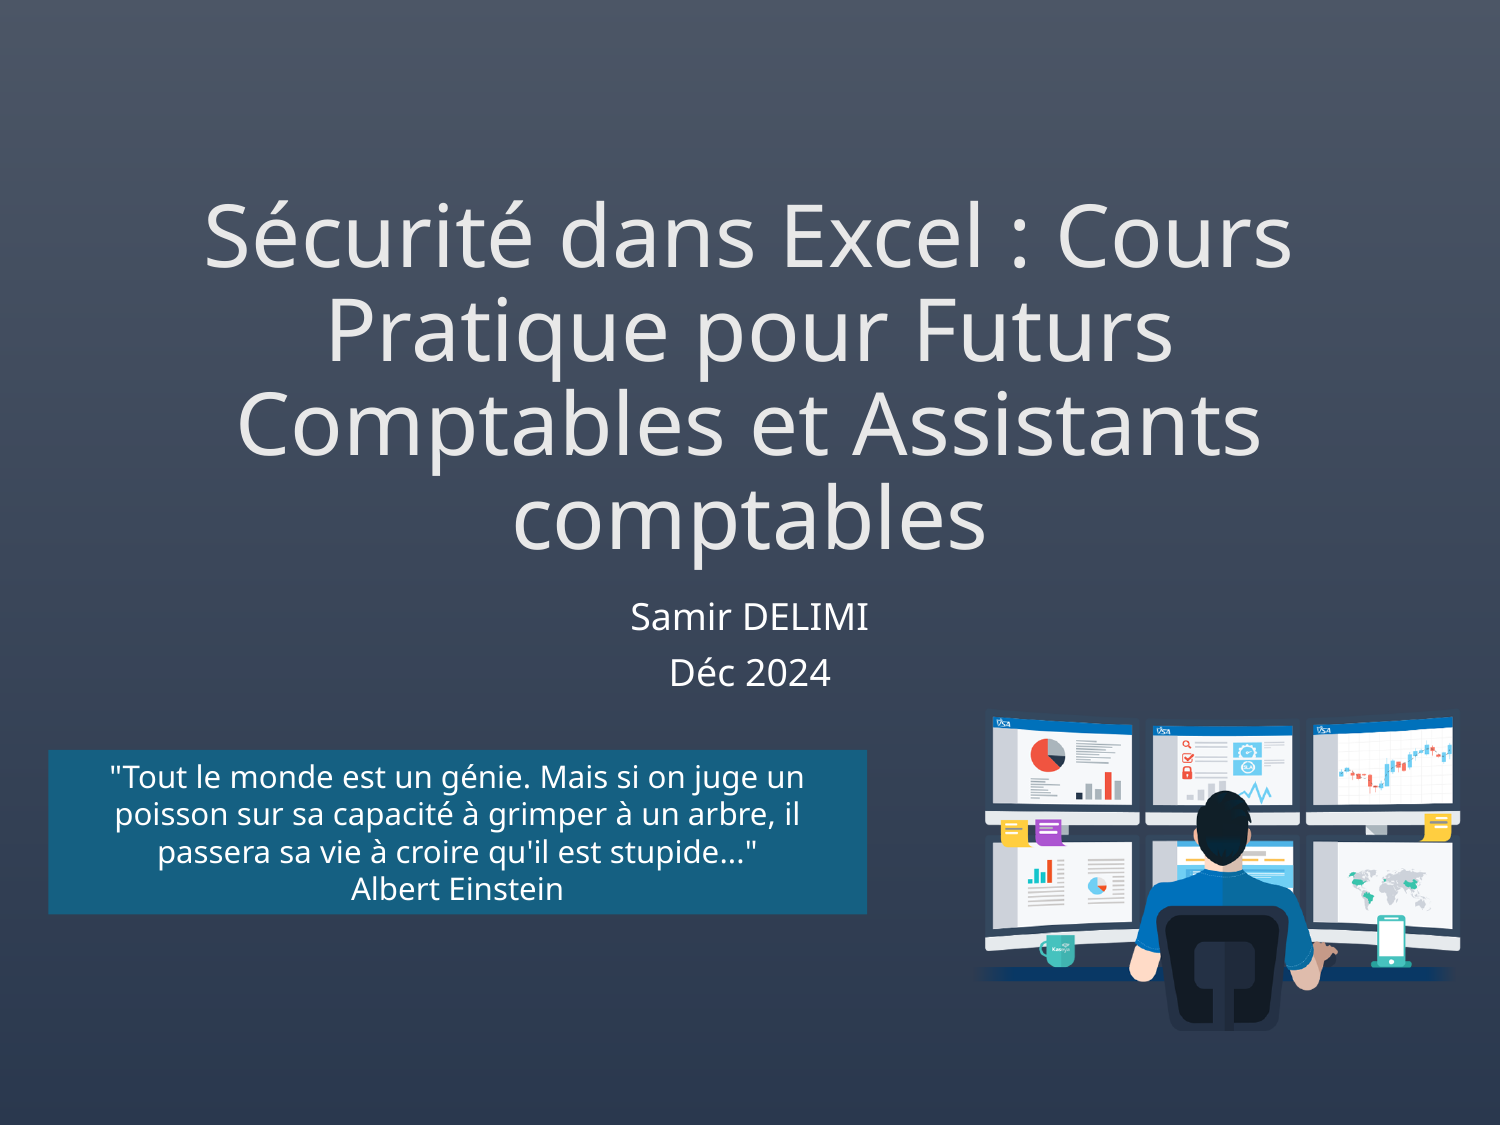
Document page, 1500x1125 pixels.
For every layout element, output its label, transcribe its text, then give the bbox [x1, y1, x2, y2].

picture [930, 651, 1500, 1031]
text_box "Tout le monde est un génie. Mais si on juge un poisson sur sa capacité à grimper à un arbre, il passera sa vie à croire qu'il est stupide..." Albert Einstein [48, 749, 868, 915]
title Sécurité dans Excel : Cours Pratique pour Futurs Comptables et Assistants comptables [187, 184, 1313, 576]
subtitle Samir DELIMI Déc 2024 [187, 590, 1313, 764]
